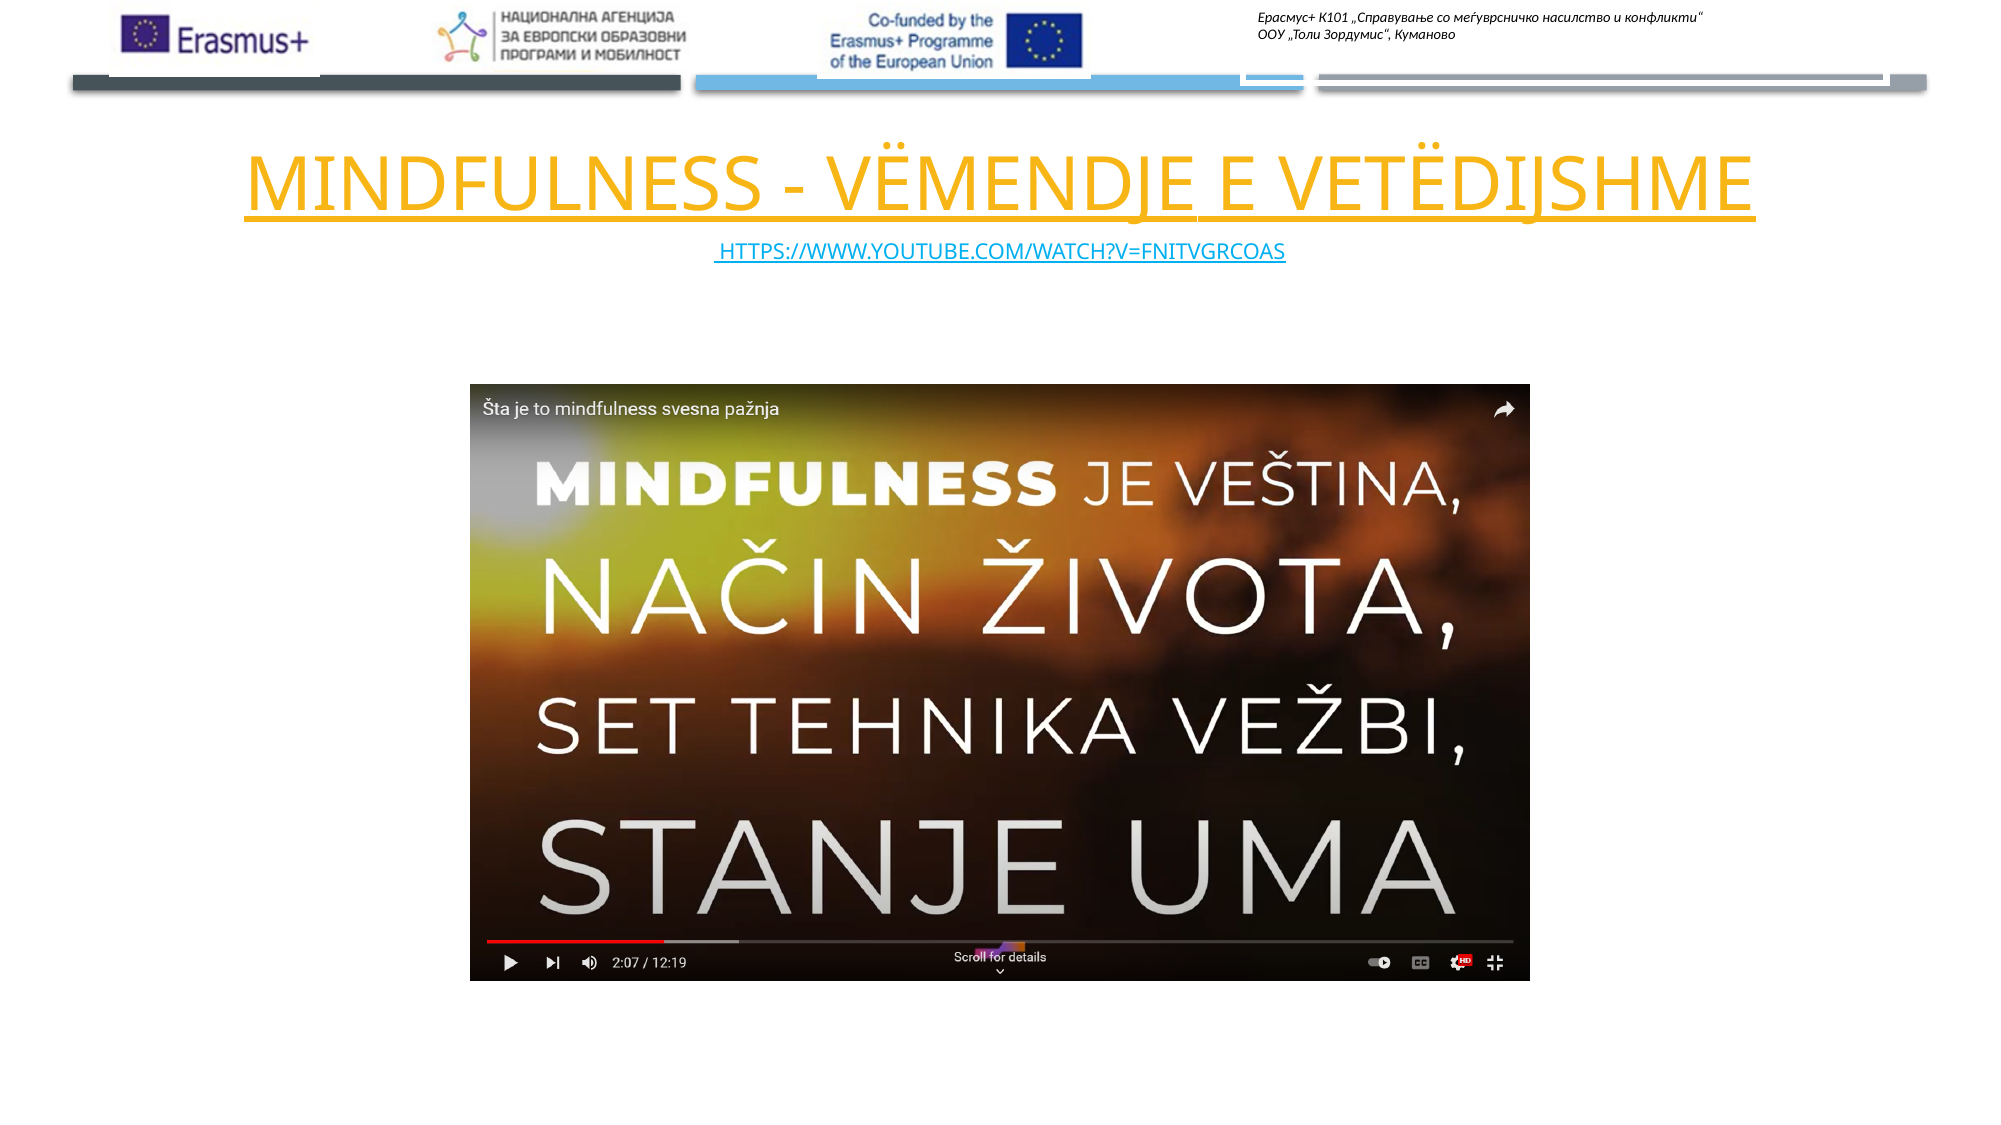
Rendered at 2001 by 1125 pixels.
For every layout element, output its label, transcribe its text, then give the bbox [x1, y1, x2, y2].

title Mindfulness - vëmendje e vetëdijshme https://www.youtube.com/watch?v=FNiTvgrcOAs [95, 115, 1905, 311]
picture [109, 0, 320, 77]
picture [817, 2, 1091, 79]
picture [430, 4, 694, 72]
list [469, 383, 1531, 981]
